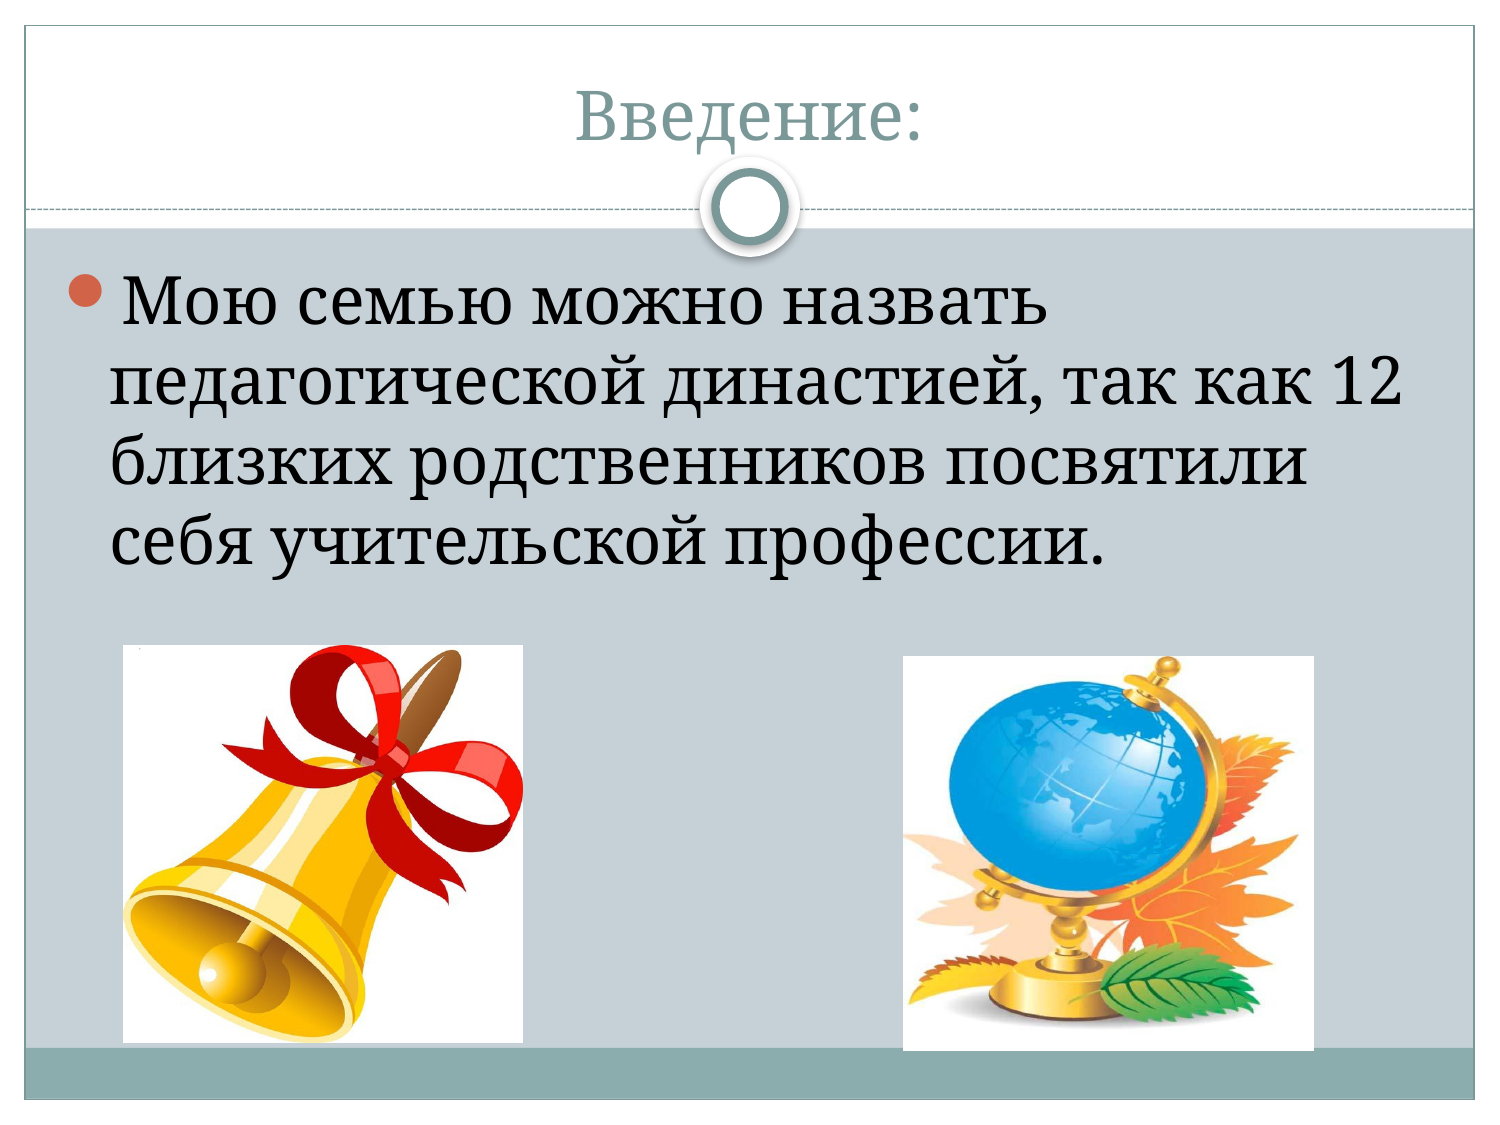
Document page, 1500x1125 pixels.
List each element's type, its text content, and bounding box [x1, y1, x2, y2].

title Введение: [49, 37, 1450, 162]
list Мою семью можно назвать педагогической династией, так как 12 близких родственников посвятили себя учительской профессии. [49, 250, 1445, 1001]
picture [123, 644, 523, 1044]
picture [903, 656, 1314, 1052]
